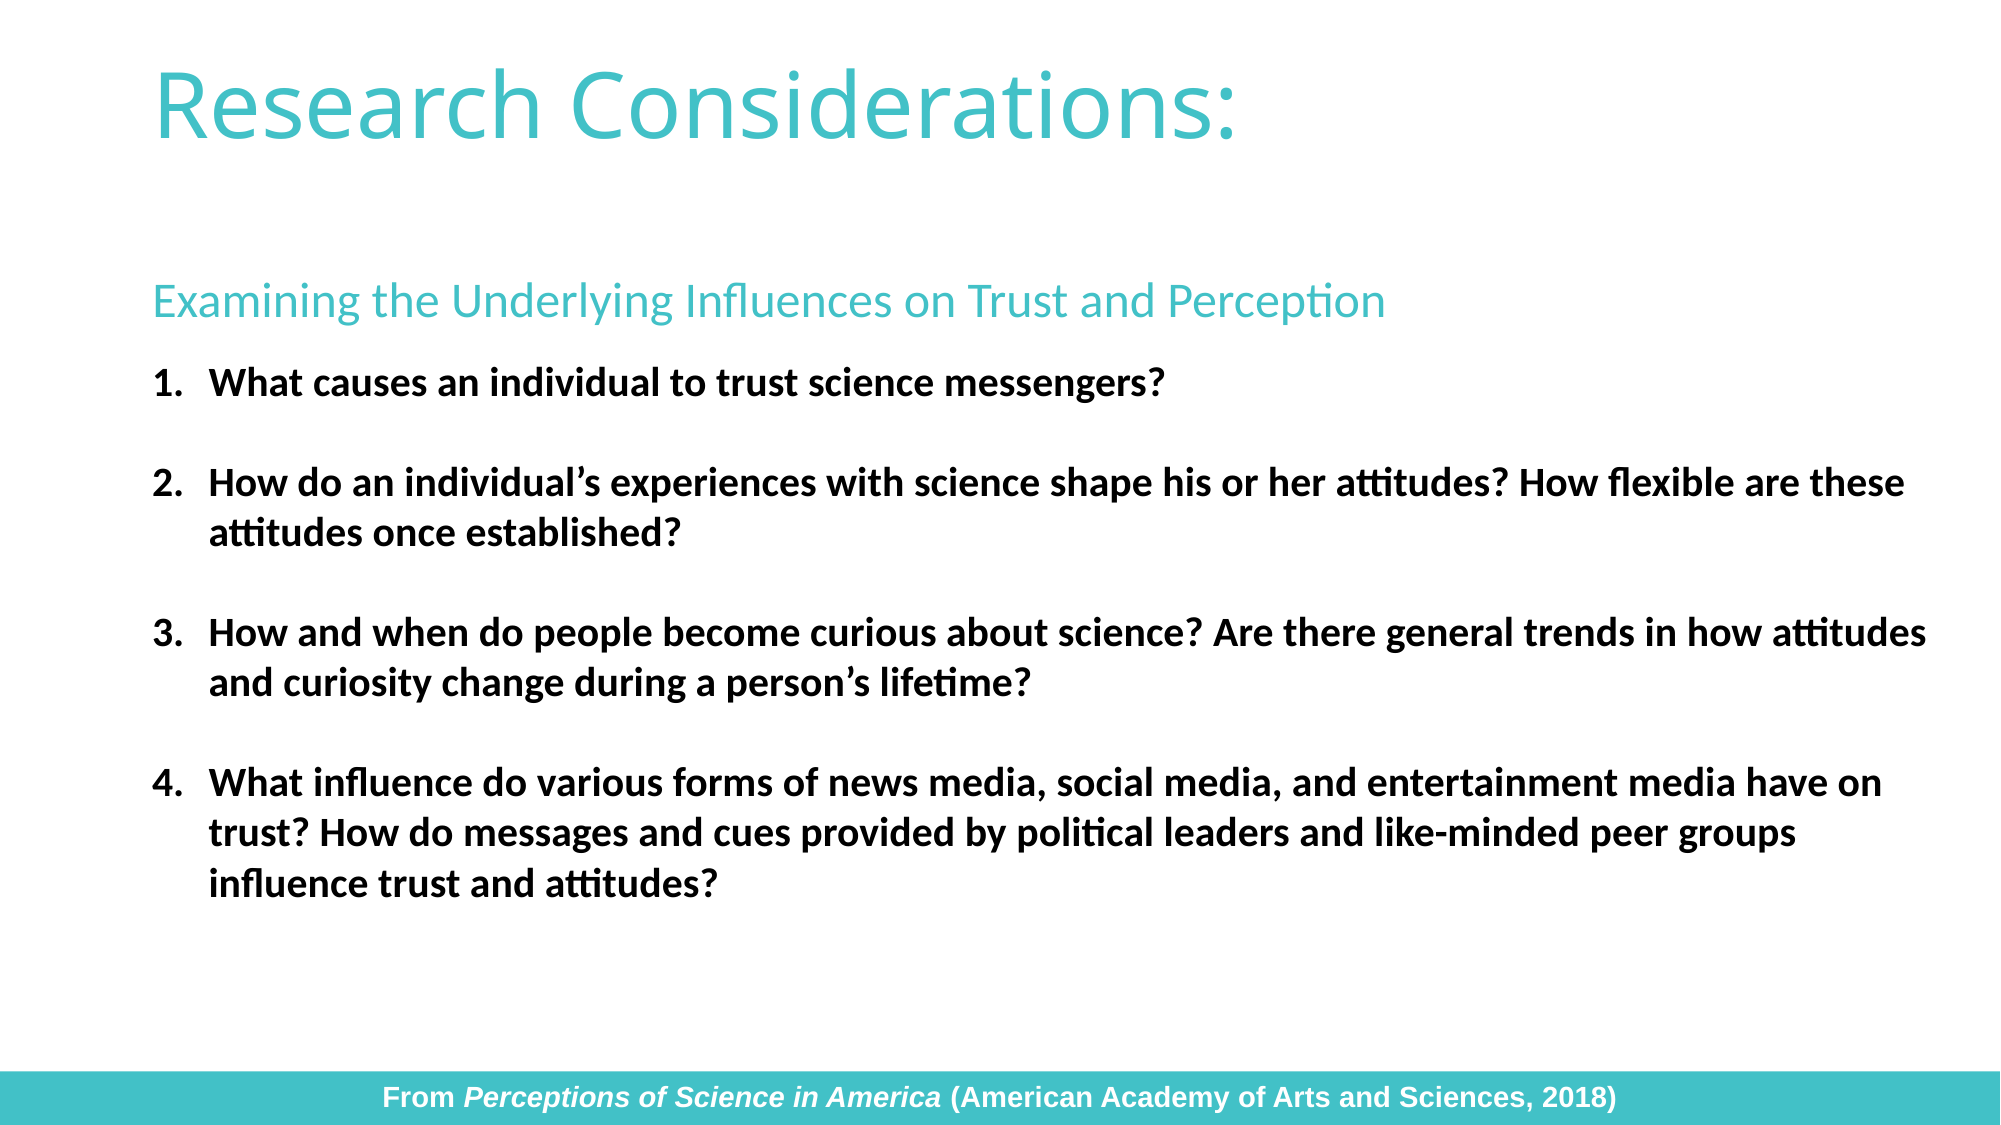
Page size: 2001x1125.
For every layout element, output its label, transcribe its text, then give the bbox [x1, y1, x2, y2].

text_box Examining the Underlying Influences on Trust and Perception [137, 259, 1535, 335]
text_box What causes an individual to trust science messengers? How do an individual’s experiences with science shape his or her attitudes? How flexible are these attitudes once established? How and when do people become curious about science? Are there general trends in how attitudes and curiosity change during a person’s lifetime? What influence do various forms of news media, social media, and entertainment media have on trust? How do messages and cues provided by political leaders and like-minded peer groups influence trust and attitudes? [137, 297, 1947, 913]
title Research Considerations: [137, 0, 1863, 218]
